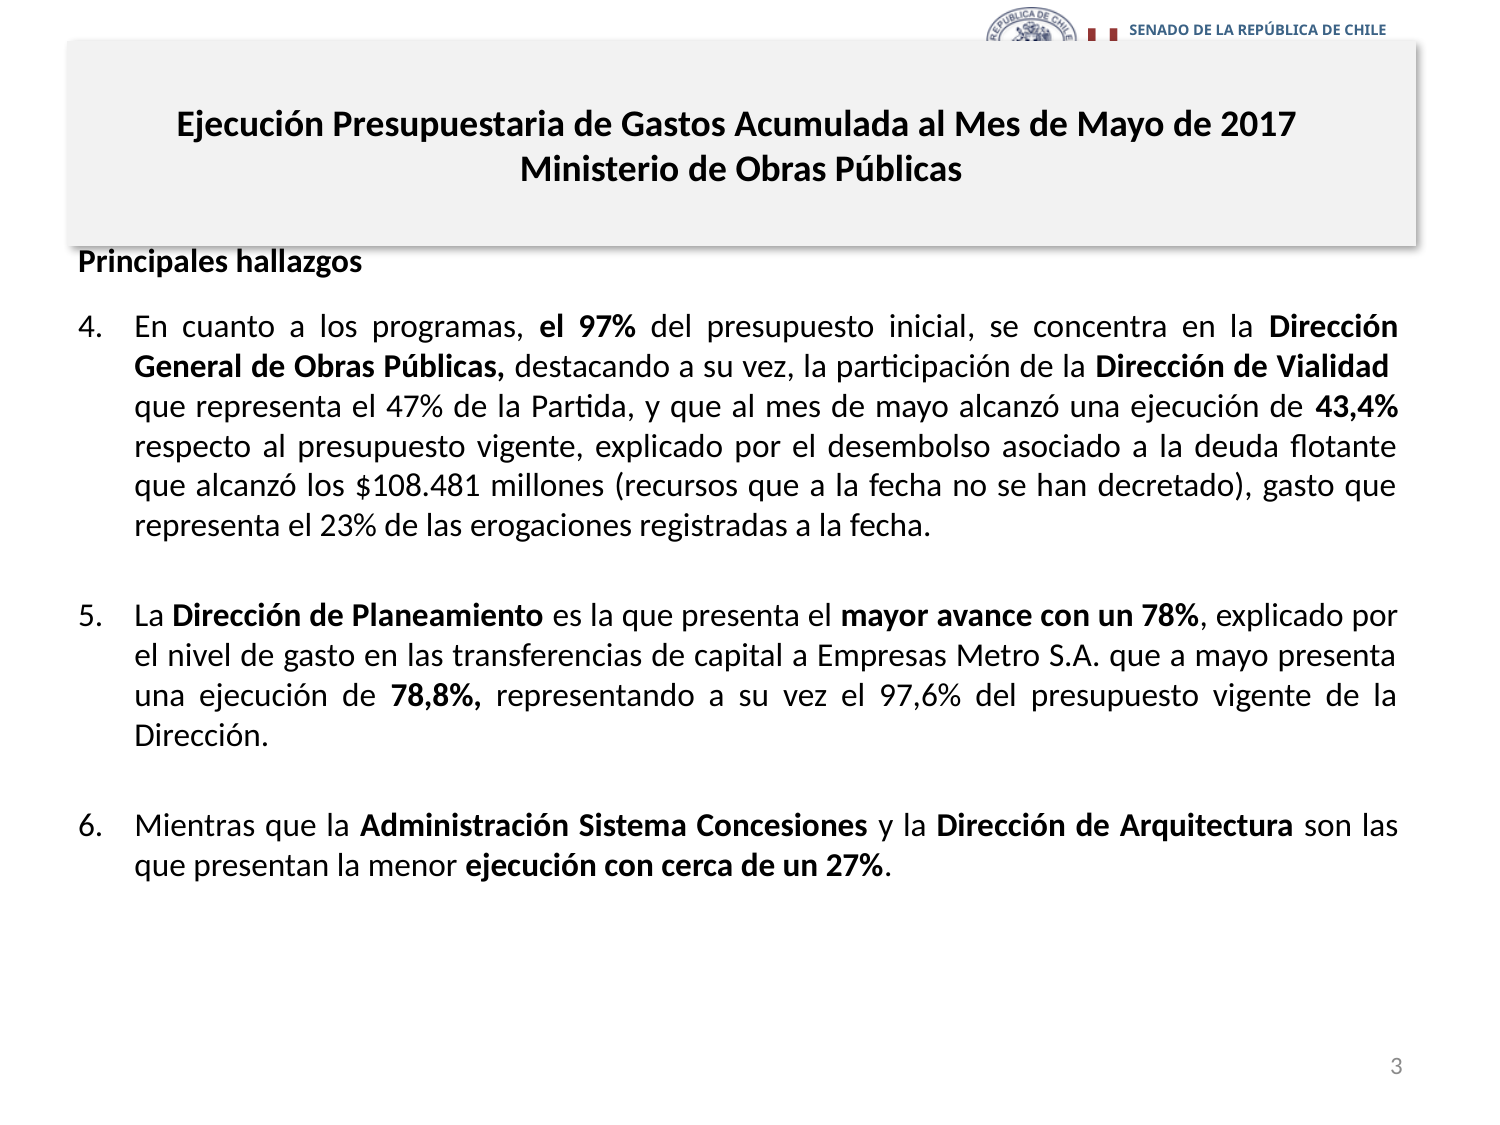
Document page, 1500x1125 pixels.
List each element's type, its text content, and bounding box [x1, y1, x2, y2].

text_box Principales hallazgos En cuanto a los programas, el 97% del presupuesto inicial, se concentra en la Dirección General de Obras Públicas, destacando a su vez, la participación de la Dirección de Vialidad que representa el 47% de la Partida, y que al mes de mayo alcanzó una ejecución de 43,4% respecto al presupuesto vigente, explicado por el desembolso asociado a la deuda flotante que alcanzó los $108.481 millones (recursos que a la fecha no se han decretado), gasto que representa el 23% de las erogaciones registradas a la fecha. La Dirección de Planeamiento es la que presenta el mayor avance con un 78%, explicado por el nivel de gasto en las transferencias de capital a Empresas Metro S.A. que a mayo presenta una ejecución de 78,8%, representando a su vez el 97,6% del presupuesto vigente de la Dirección. Mientras que la Administración Sistema Concesiones y la Dirección de Arquitectura son las que presentan la menor ejecución con cerca de un 27%. [63, 231, 1414, 1071]
title Ejecución Presupuestaria de Gastos Acumulada al Mes de Mayo de 2017 Ministerio de Obras Públicas [67, 41, 1415, 246]
picture [986, 7, 1079, 41]
slide_number 3 [1067, 1035, 1418, 1095]
